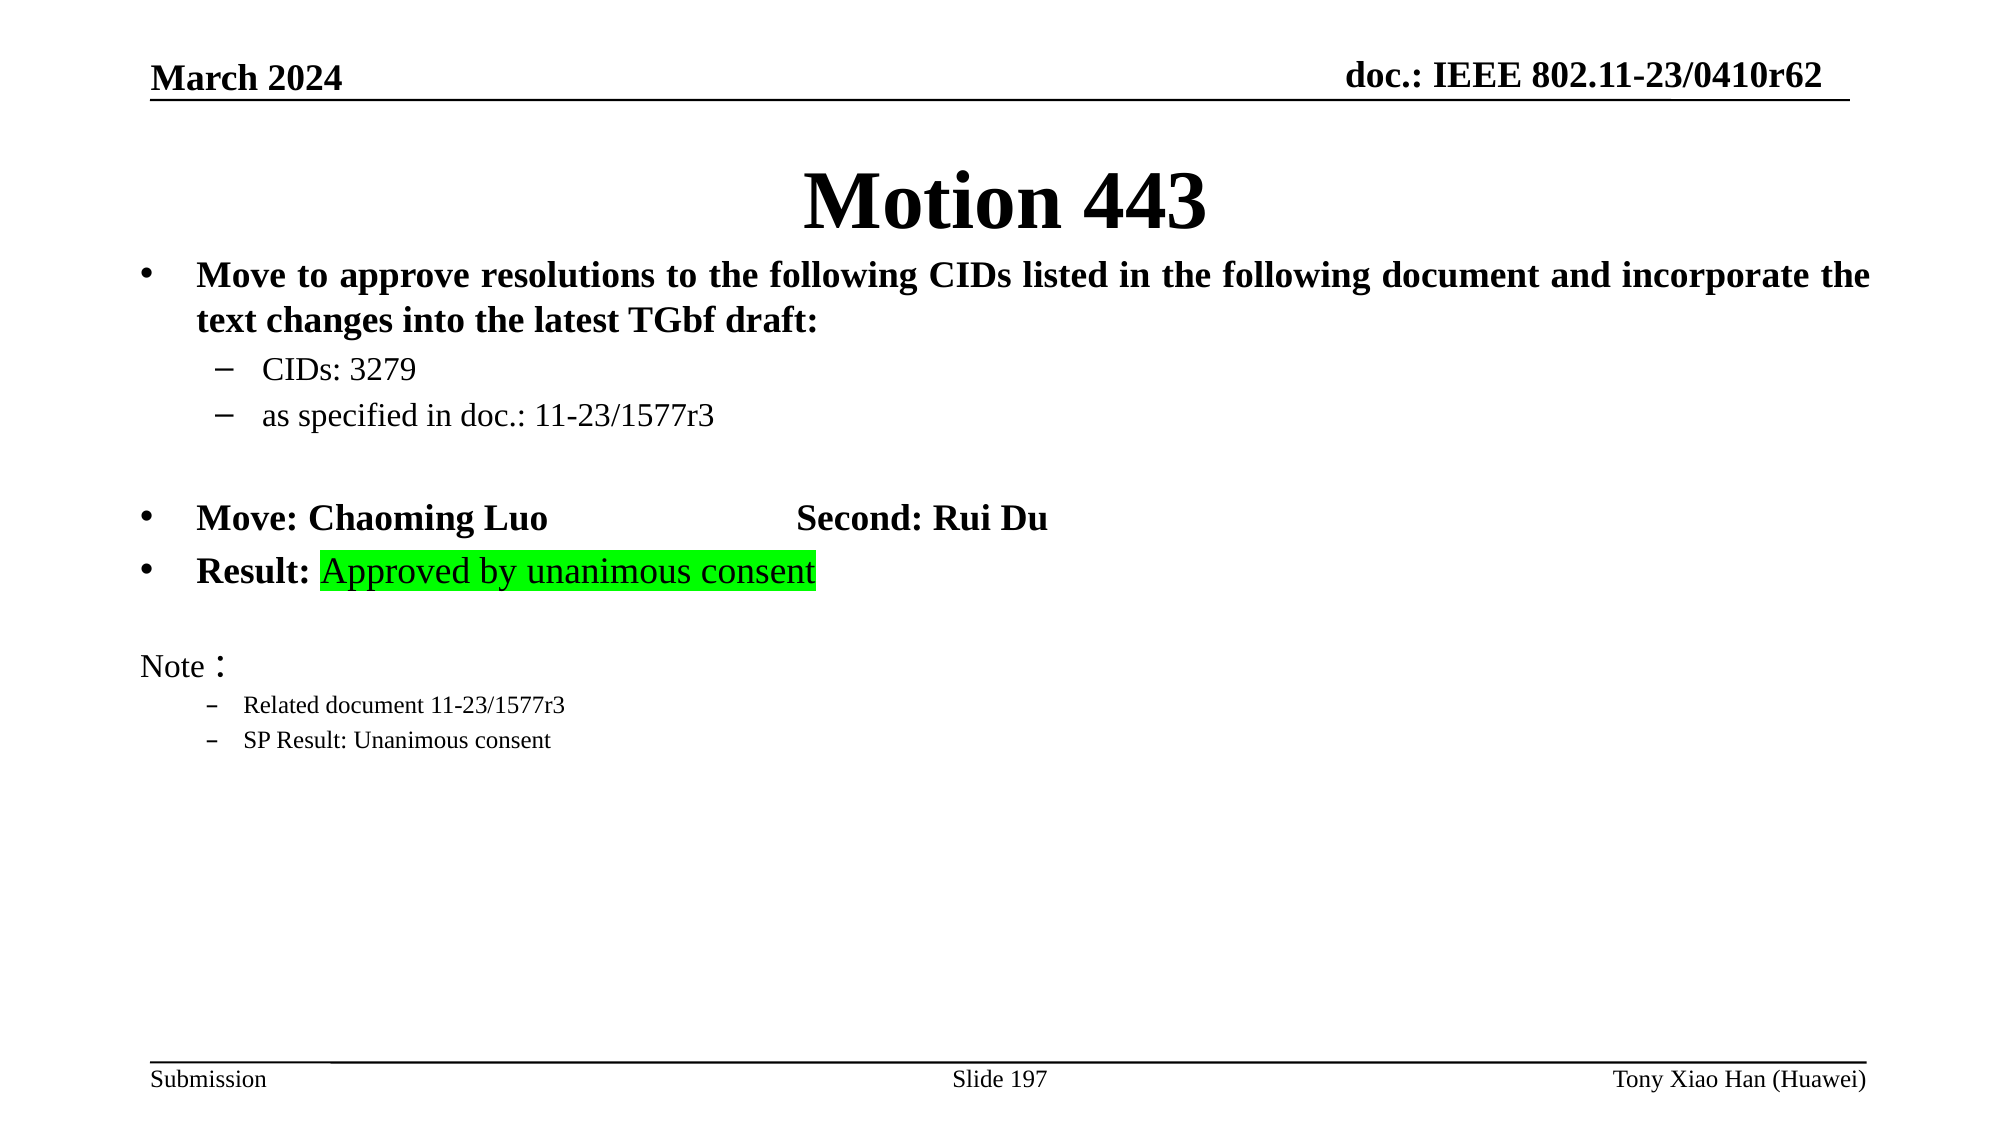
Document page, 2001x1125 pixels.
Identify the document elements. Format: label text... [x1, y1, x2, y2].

text_box Move to approve resolutions to the following CIDs listed in the following document and incorporate the text changes into the latest TGbf draft: CIDs: 3279 as specified in doc.: 11-23/1577r3 Move: Chaoming Luo Second: Rui Du Result: Approved by unanimous consent Note： Related document 11-23/1577r3 SP Result: Unanimous consent [125, 212, 1888, 988]
text_box Motion 443 [368, 137, 1644, 212]
